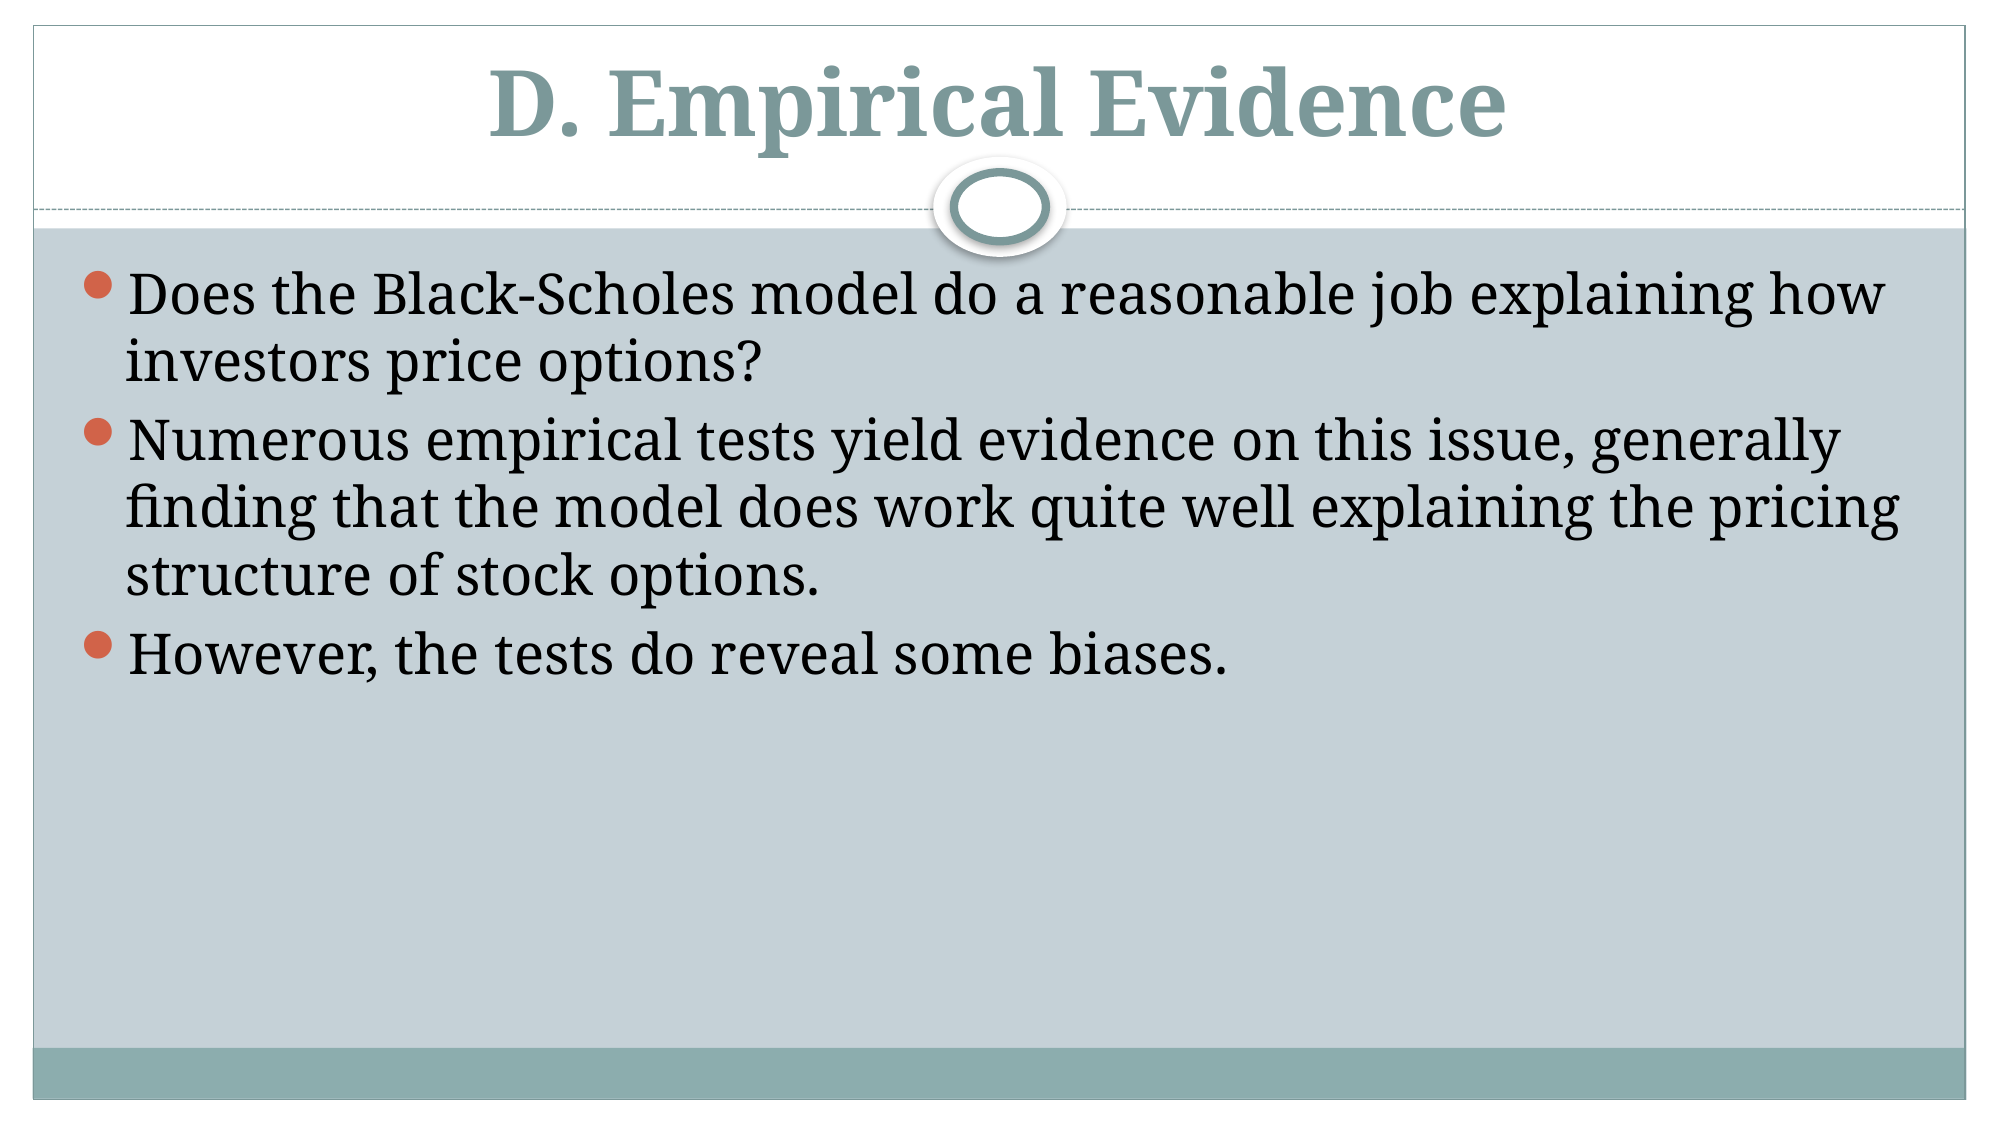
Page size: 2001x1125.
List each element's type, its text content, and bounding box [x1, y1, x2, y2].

title D. Empirical Evidence [66, 75, 1933, 132]
list Does the Black-Scholes model do a reasonable job explaining how investors price options? Numerous empirical tests yield evidence on this issue, generally finding that the model does work quite well explaining the pricing structure of stock options. However, the tests do reveal some biases. [66, 250, 1926, 1001]
text_box [0, 0, 2000, 75]
title D. Empirical Evidence [66, 133, 1933, 162]
